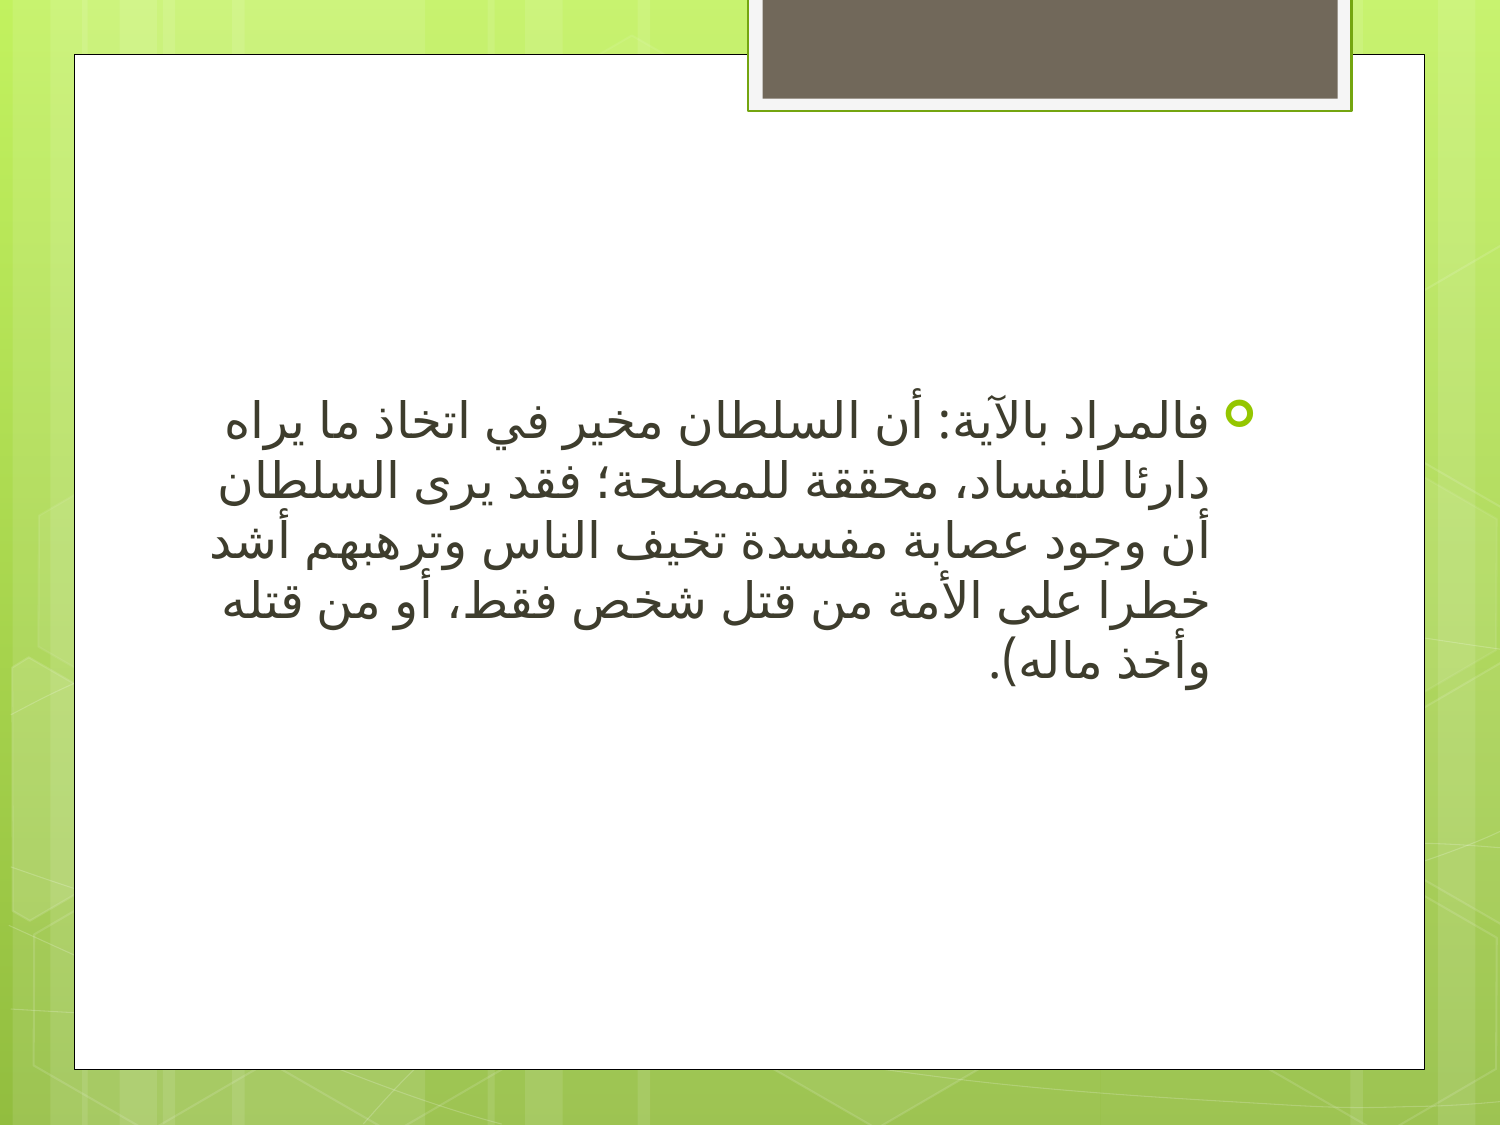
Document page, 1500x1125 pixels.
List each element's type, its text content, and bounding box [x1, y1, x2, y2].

list فالمراد بالآية: أن السلطان مخير في اتخاذ ما يراه دارئا للفساد، محققة للمصلحة؛ فقد يرى السلطان أن وجود عصابة مفسدة تخيف الناس وترهبهم أشد خطرا على الأمة من قتل شخص فقط، أو من قتله وأخذ ماله). [171, 381, 1283, 957]
